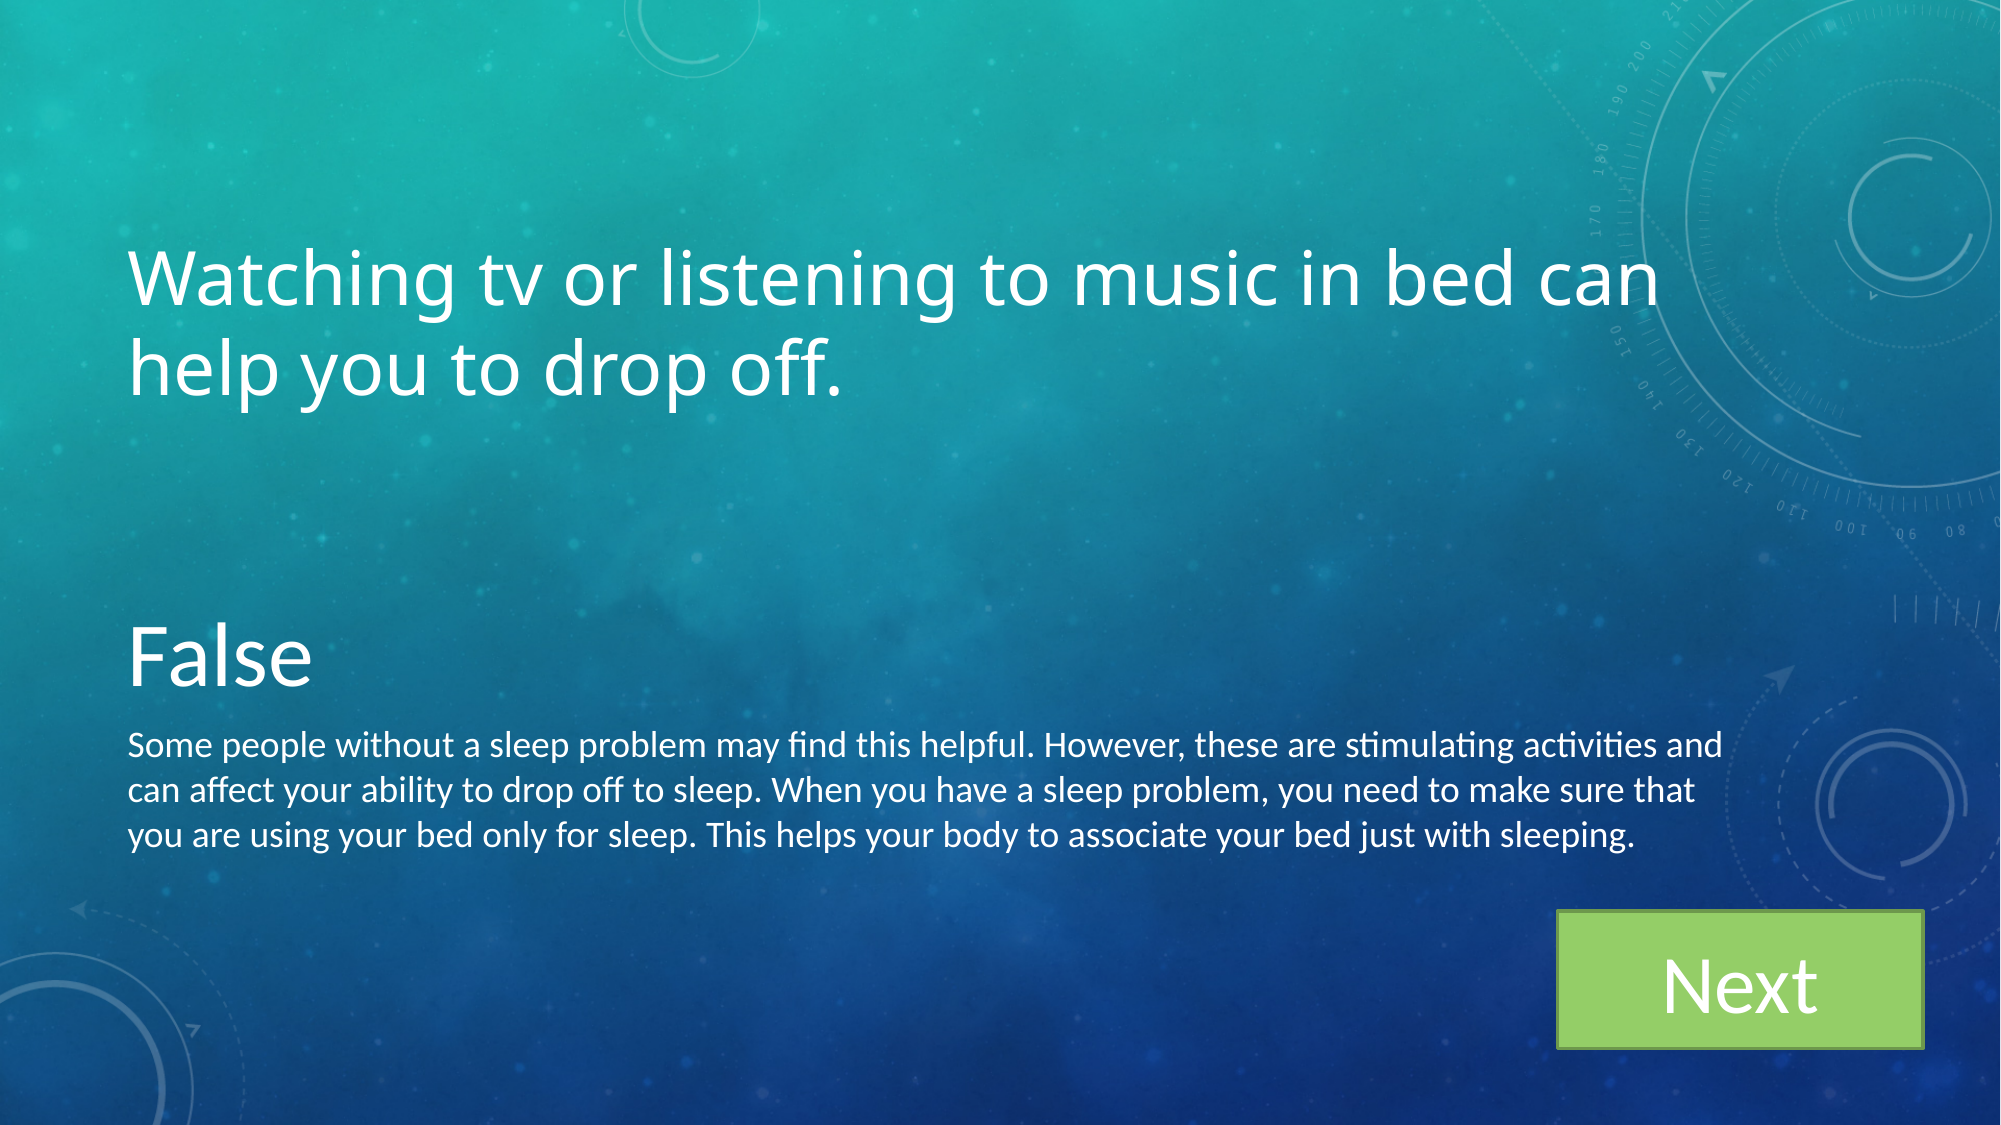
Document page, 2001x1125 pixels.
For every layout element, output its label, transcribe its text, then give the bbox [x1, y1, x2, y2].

list False [112, 575, 1775, 712]
list Some people without a sleep problem may find this helpful. However, these are stimulating activities and can affect your ability to drop off to sleep. When you have a sleep problem, you need to make sure that you are using your bed only for sleep. This helps your body to associate your bed just with sleeping. [112, 712, 1775, 950]
picture [0, 0, 2001, 1125]
text_box Next [1556, 909, 1925, 1050]
title Watching tv or listening to music in bed can help you to drop off. [112, 94, 1775, 545]
